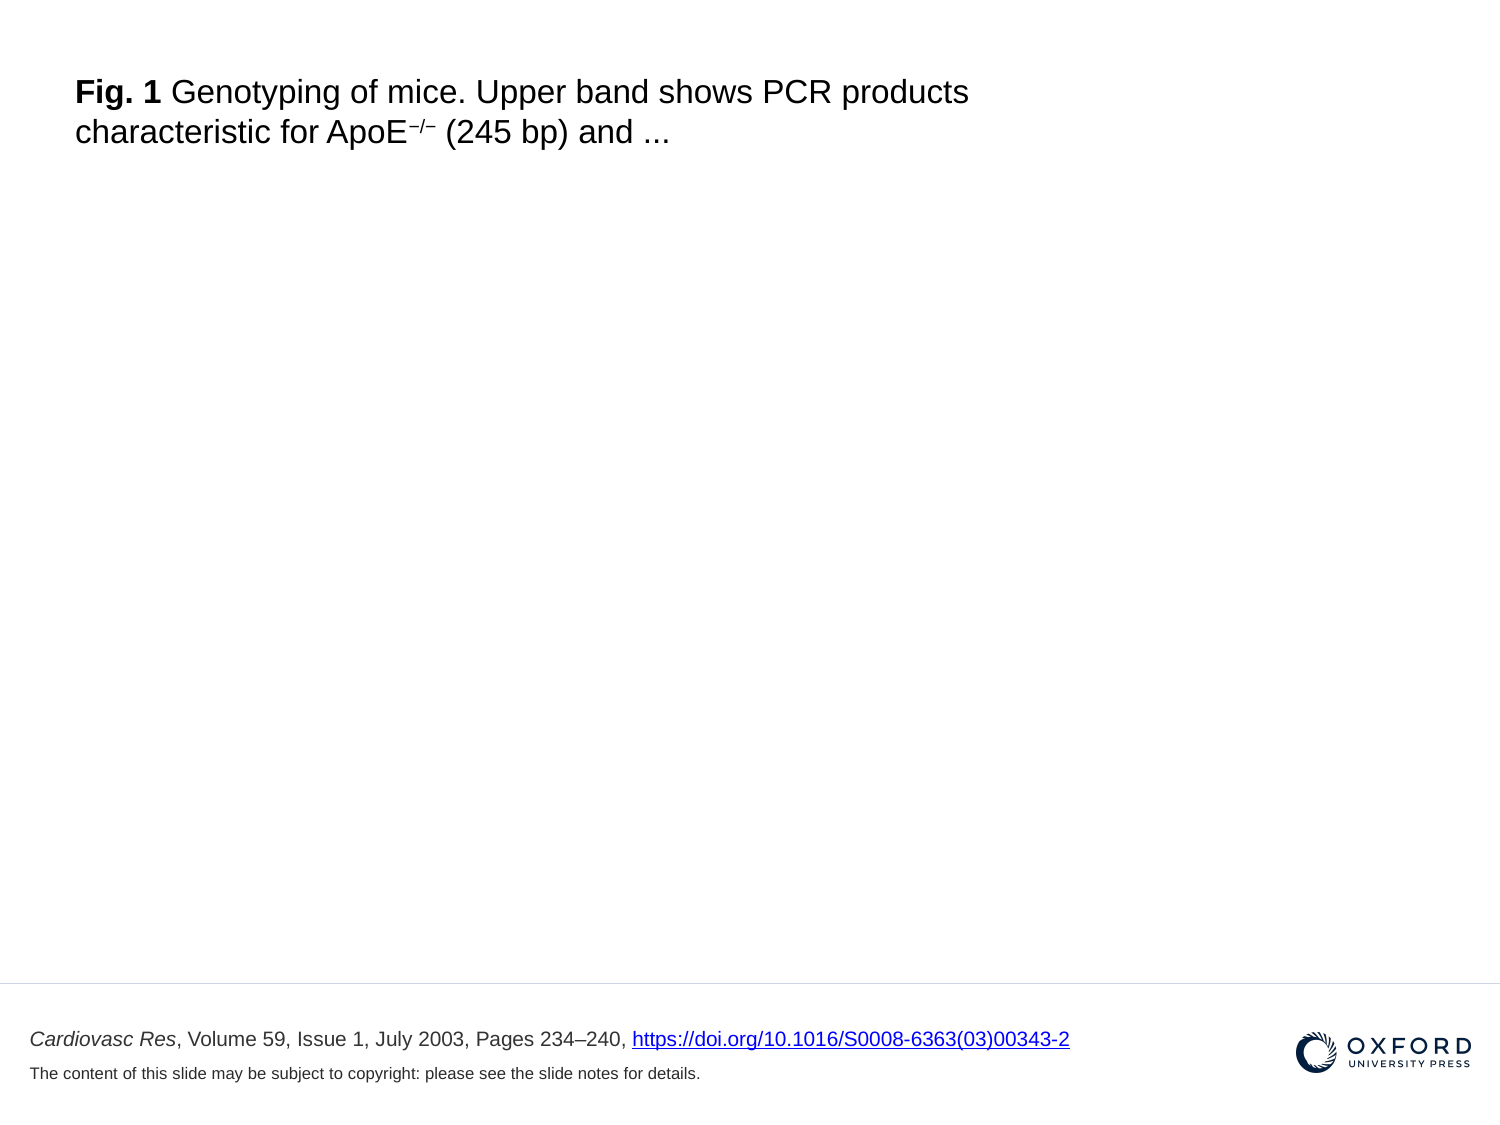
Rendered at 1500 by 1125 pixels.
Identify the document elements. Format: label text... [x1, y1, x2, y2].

picture [1296, 1032, 1471, 1073]
title Fig. 1 Genotyping of mice. Upper band shows PCR products characteristic for ApoE−/− (245 bp) and ... [75, 69, 1078, 171]
footer Cardiovasc Res, Volume 59, Issue 1, July 2003, Pages 234–240, https://doi.org/10.1016/S0008-6363(03)00343-2 The content of this slide may be subject to copyright: please see the slide notes for details. [0, 983, 1260, 1125]
